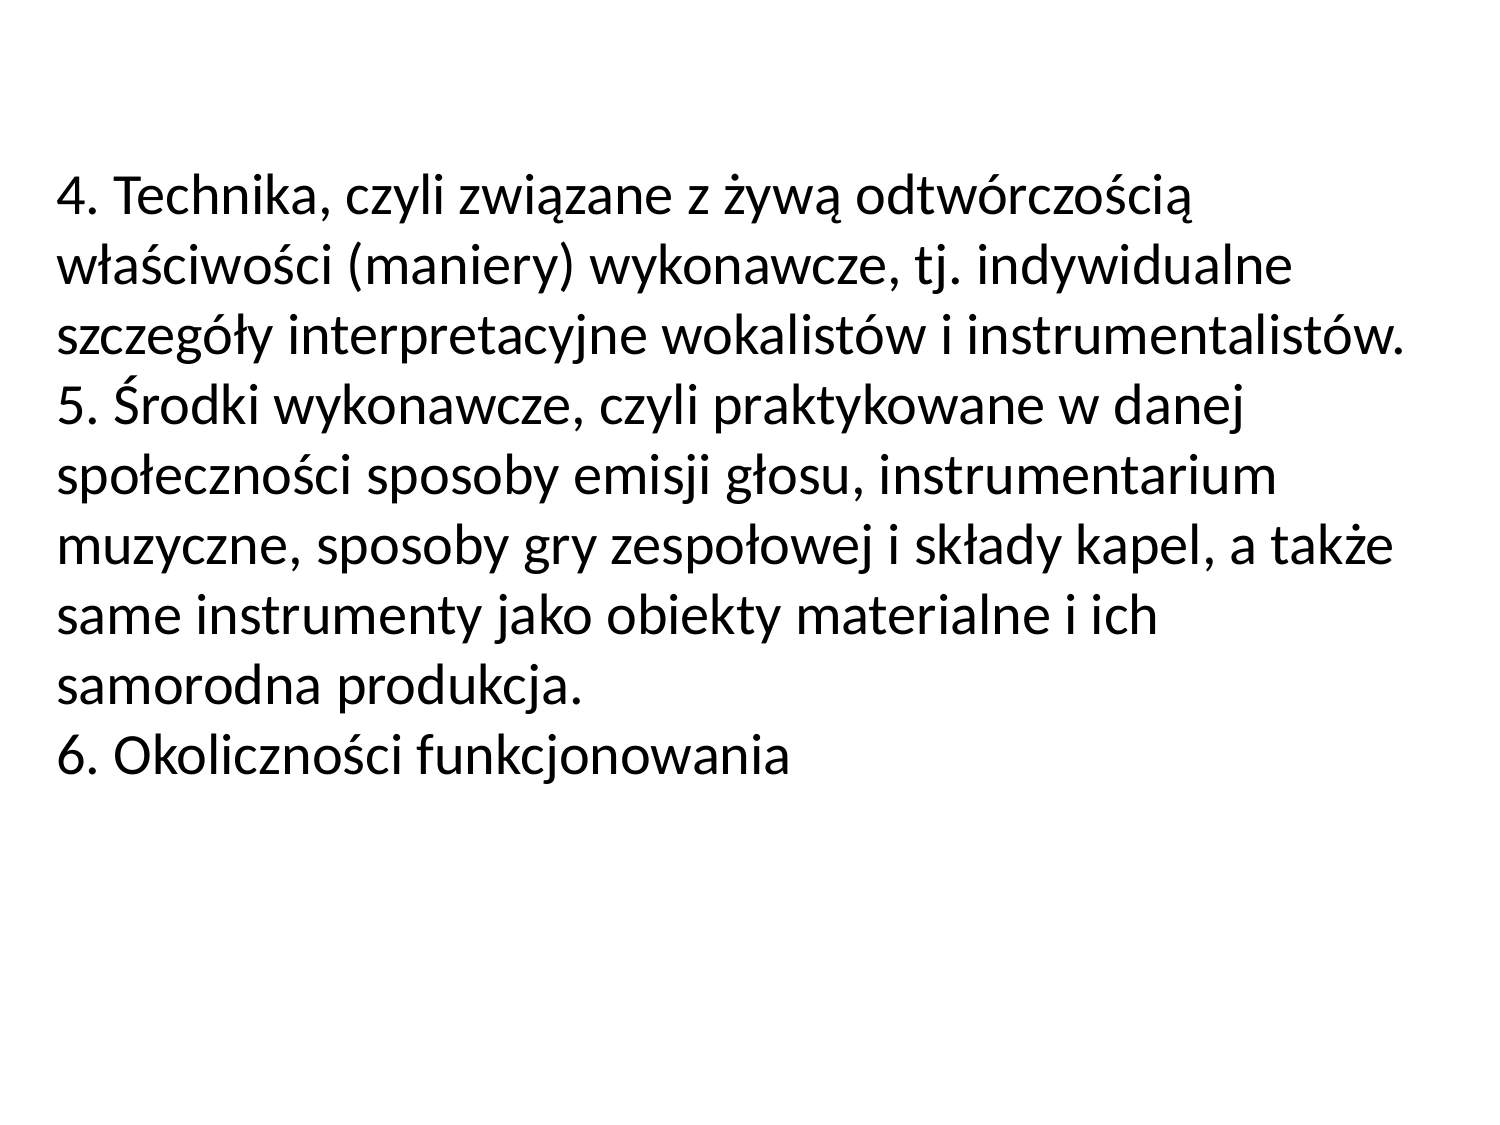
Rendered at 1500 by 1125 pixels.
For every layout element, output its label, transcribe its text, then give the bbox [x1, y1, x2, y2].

text_box 4. Technika, czyli związane z żywą odtwórczością właściwości (maniery) wykonawcze, tj. indywidualne szczegóły interpretacyjne wokalistów i instrumentalistów. 5. Środki wykonawcze, czyli praktykowane w danej społeczności sposoby emisji głosu, instrumentarium muzyczne, sposoby gry zespołowej i składy kapel, a także same instrumenty jako obiekty materialne i ich samorodna produkcja. 6. Okoliczności funkcjonowania [41, 149, 1447, 794]
